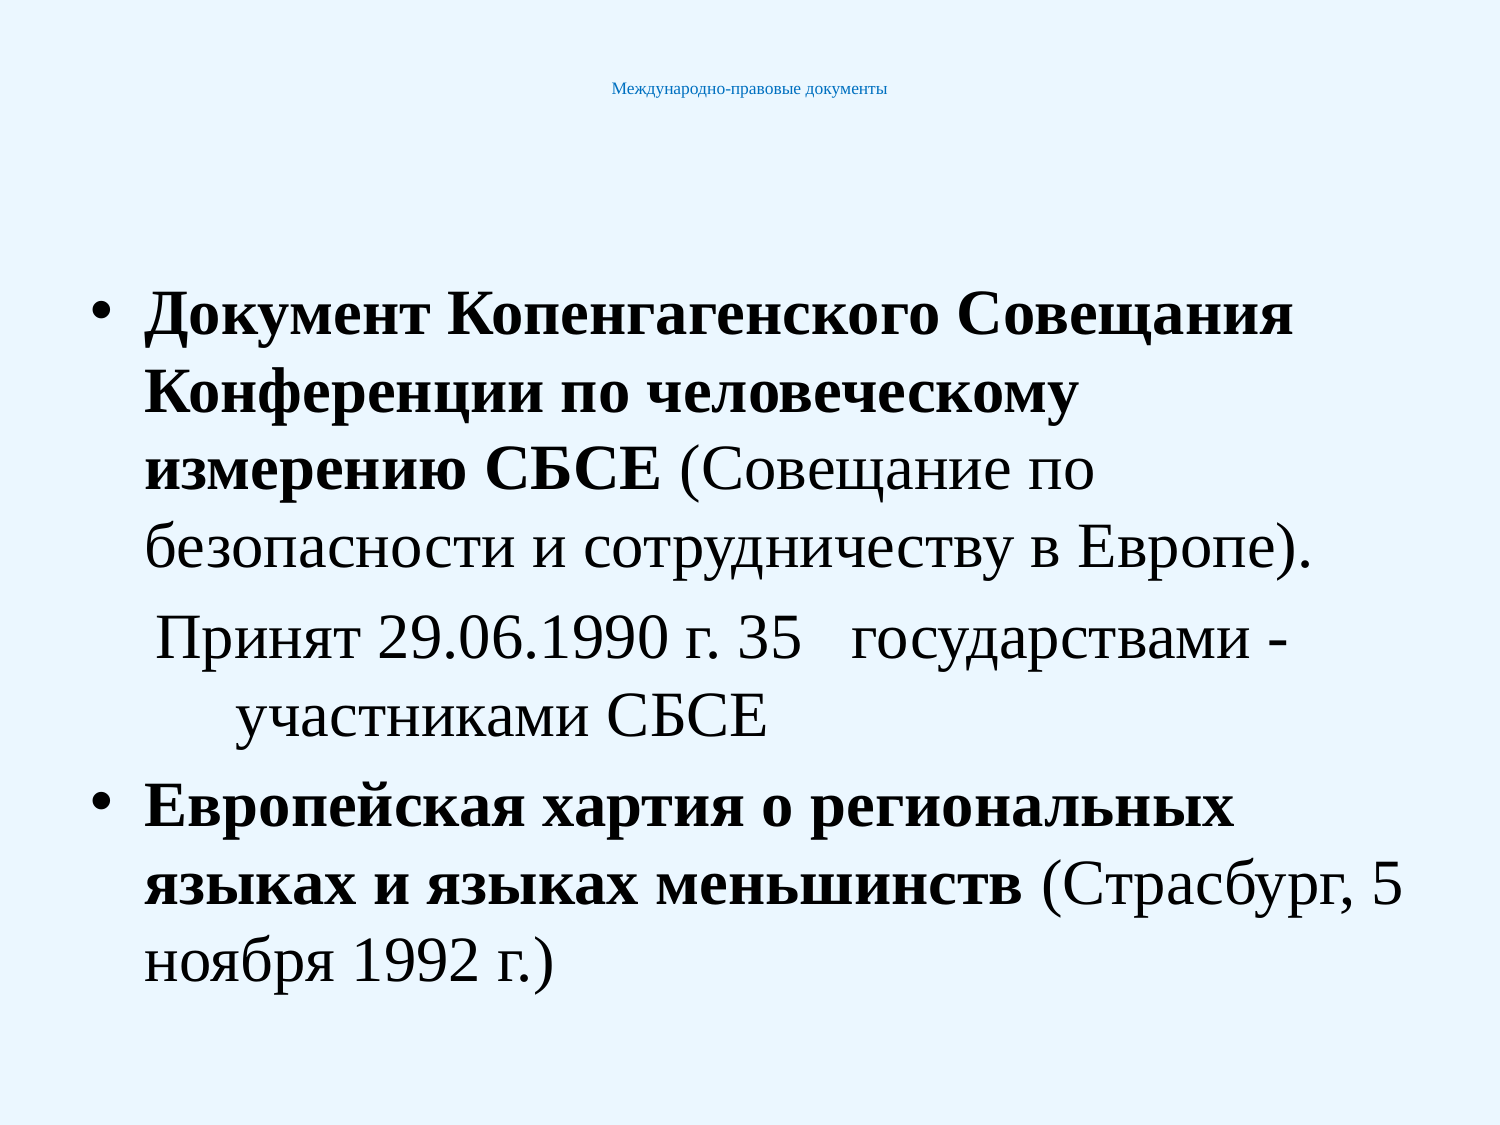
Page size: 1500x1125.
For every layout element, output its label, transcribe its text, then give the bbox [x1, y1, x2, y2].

title Международно-правовые документы [75, 45, 1425, 126]
list Документ Копенгагенского Совещания Конференции по человеческому измерению СБСЕ (Совещание по безопасности и сотрудничеству в Европе). Принят 29.06.1990 г. 35 государствами - участниками СБСЕ Европейская хартия о региональных языках и языках меньшинств (Страсбург, 5 ноября 1992 г.) [75, 262, 1425, 1005]
